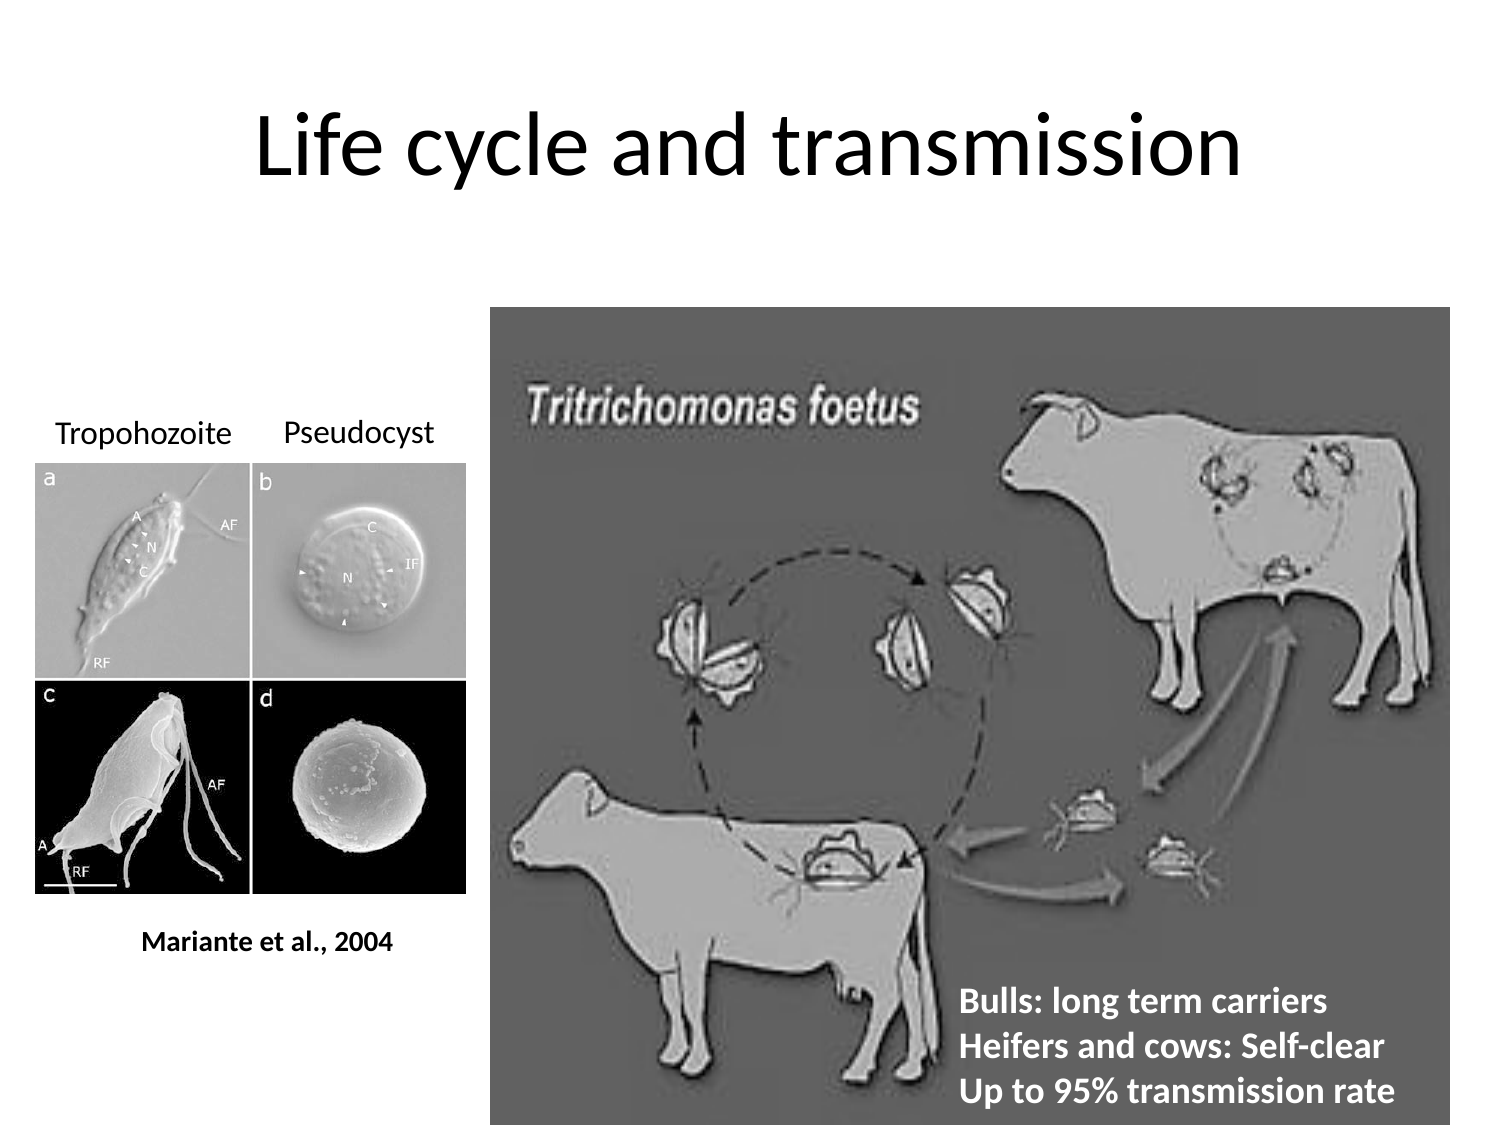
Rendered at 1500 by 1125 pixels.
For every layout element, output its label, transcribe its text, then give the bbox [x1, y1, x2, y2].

picture [490, 306, 1450, 1125]
title Life cycle and transmission [75, 45, 1425, 233]
text_box Mariante et al., 2004 [126, 914, 412, 965]
text_box Pseudocyst [268, 403, 461, 458]
picture [35, 463, 466, 894]
text_box Tropohozoite [40, 403, 251, 459]
